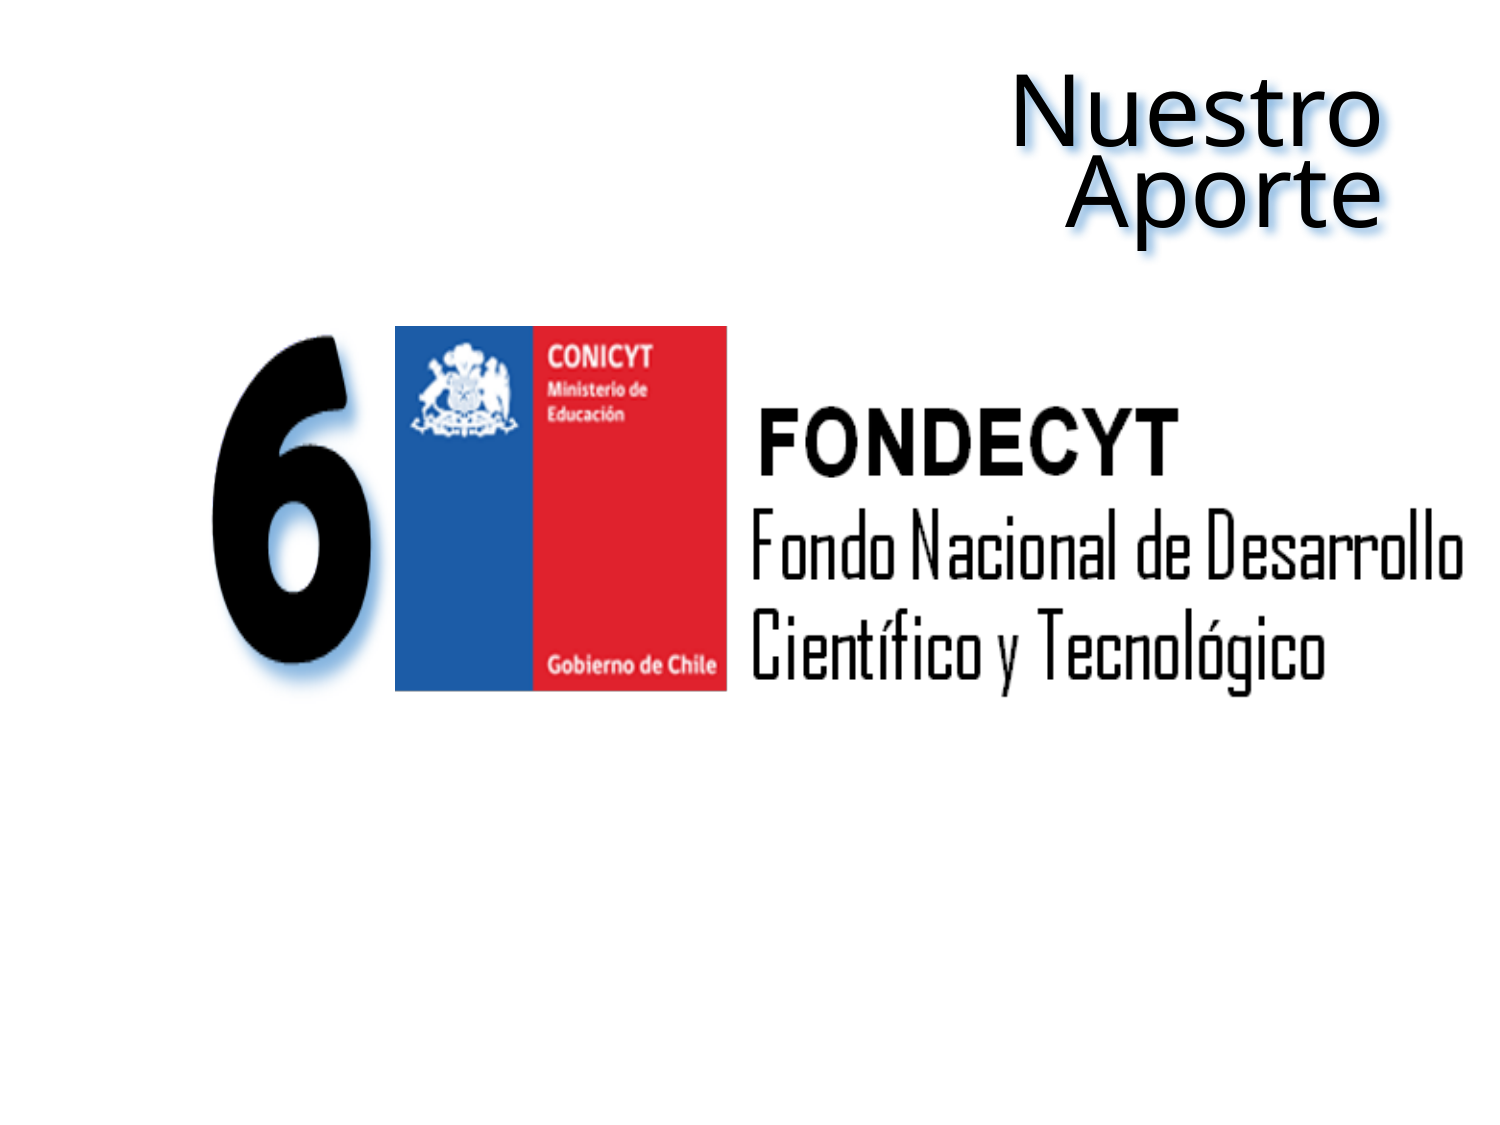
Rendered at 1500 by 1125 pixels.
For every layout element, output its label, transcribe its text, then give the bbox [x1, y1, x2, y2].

picture [194, 302, 1500, 740]
text_box Nuestro Aporte [974, 78, 1400, 256]
